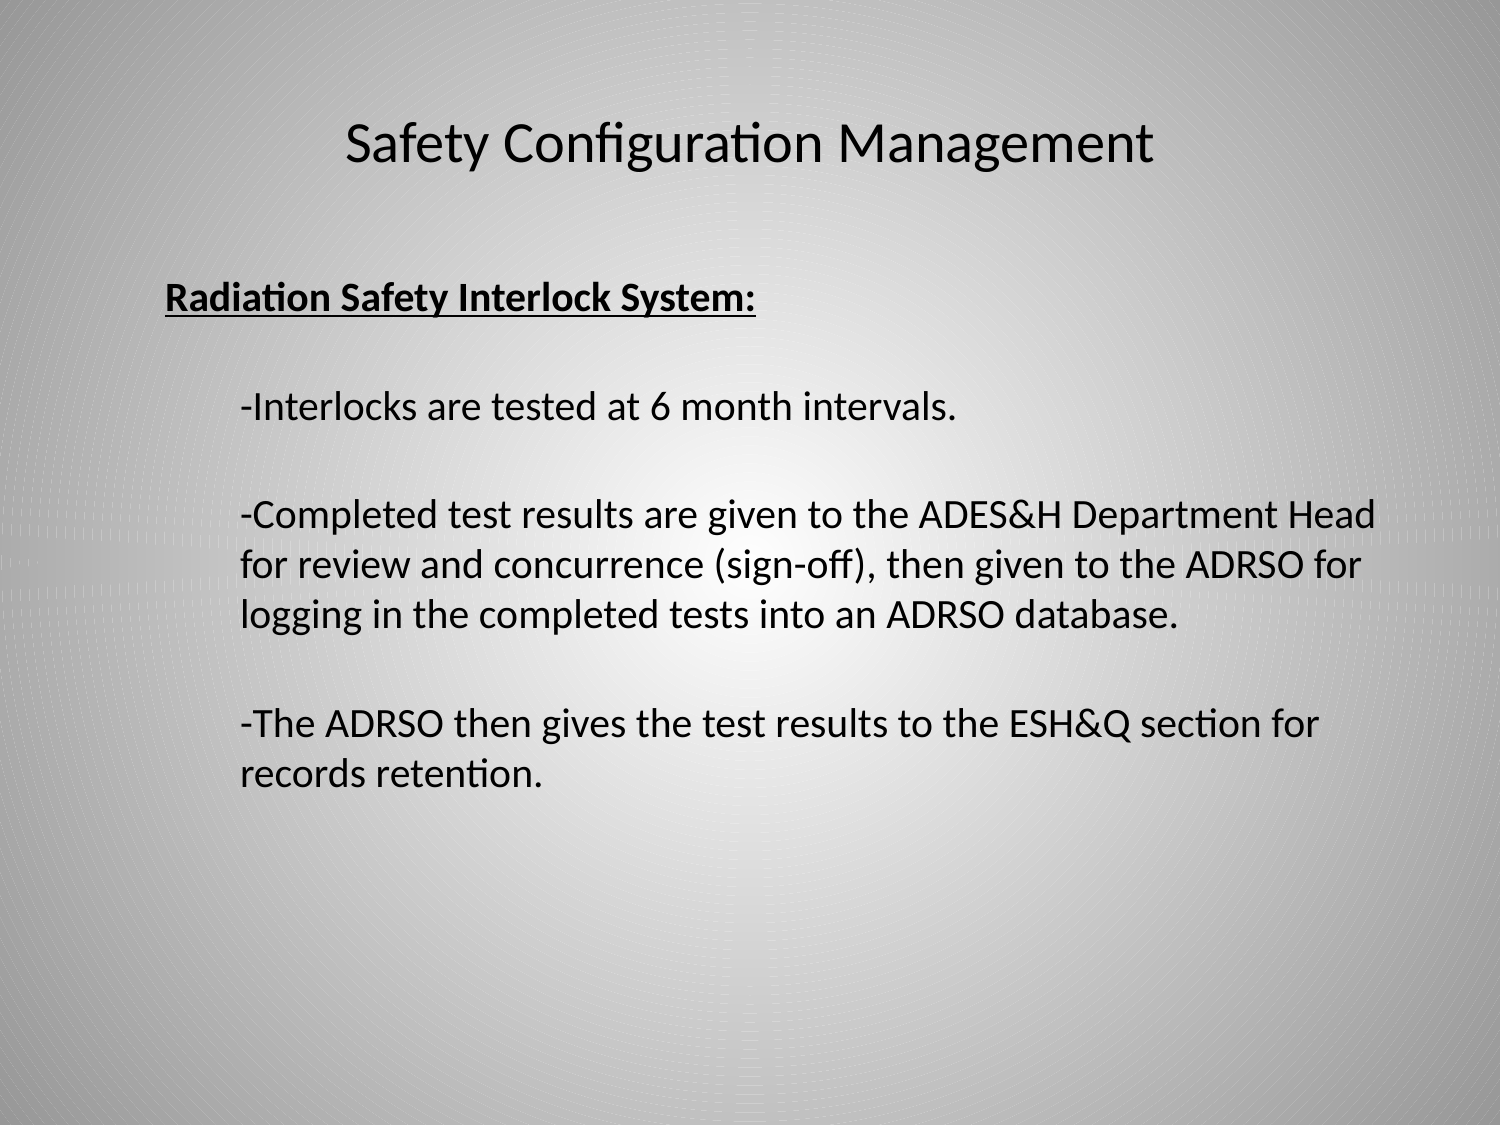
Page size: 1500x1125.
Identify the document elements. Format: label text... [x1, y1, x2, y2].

list Radiation Safety Interlock System: -Interlocks are tested at 6 month intervals. -Completed test results are given to the ADES&H Department Head for review and concurrence (sign-off), then given to the ADRSO for logging in the completed tests into an ADRSO database. -The ADRSO then gives the test results to the ESH&Q section for records retention. [75, 262, 1425, 1005]
title Safety Configuration Management [75, 45, 1425, 233]
